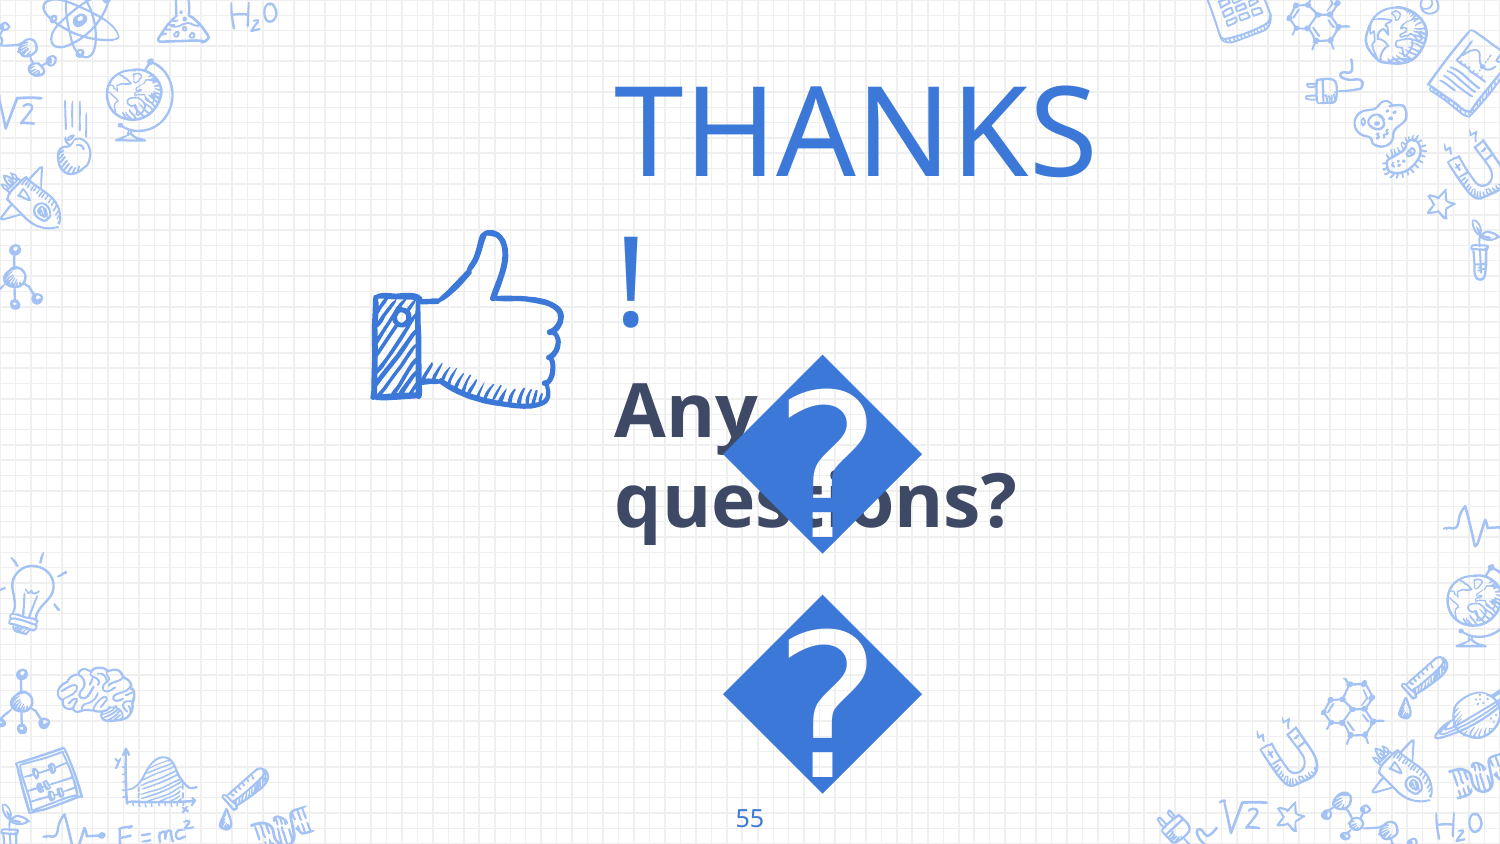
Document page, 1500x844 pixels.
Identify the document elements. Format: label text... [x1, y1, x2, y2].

text_box [370, 230, 564, 409]
slide_number 55 [705, 796, 795, 844]
text_box 😉 [704, 471, 942, 685]
list Any questions? [599, 347, 1130, 752]
title THANKS! [599, 176, 1130, 347]
